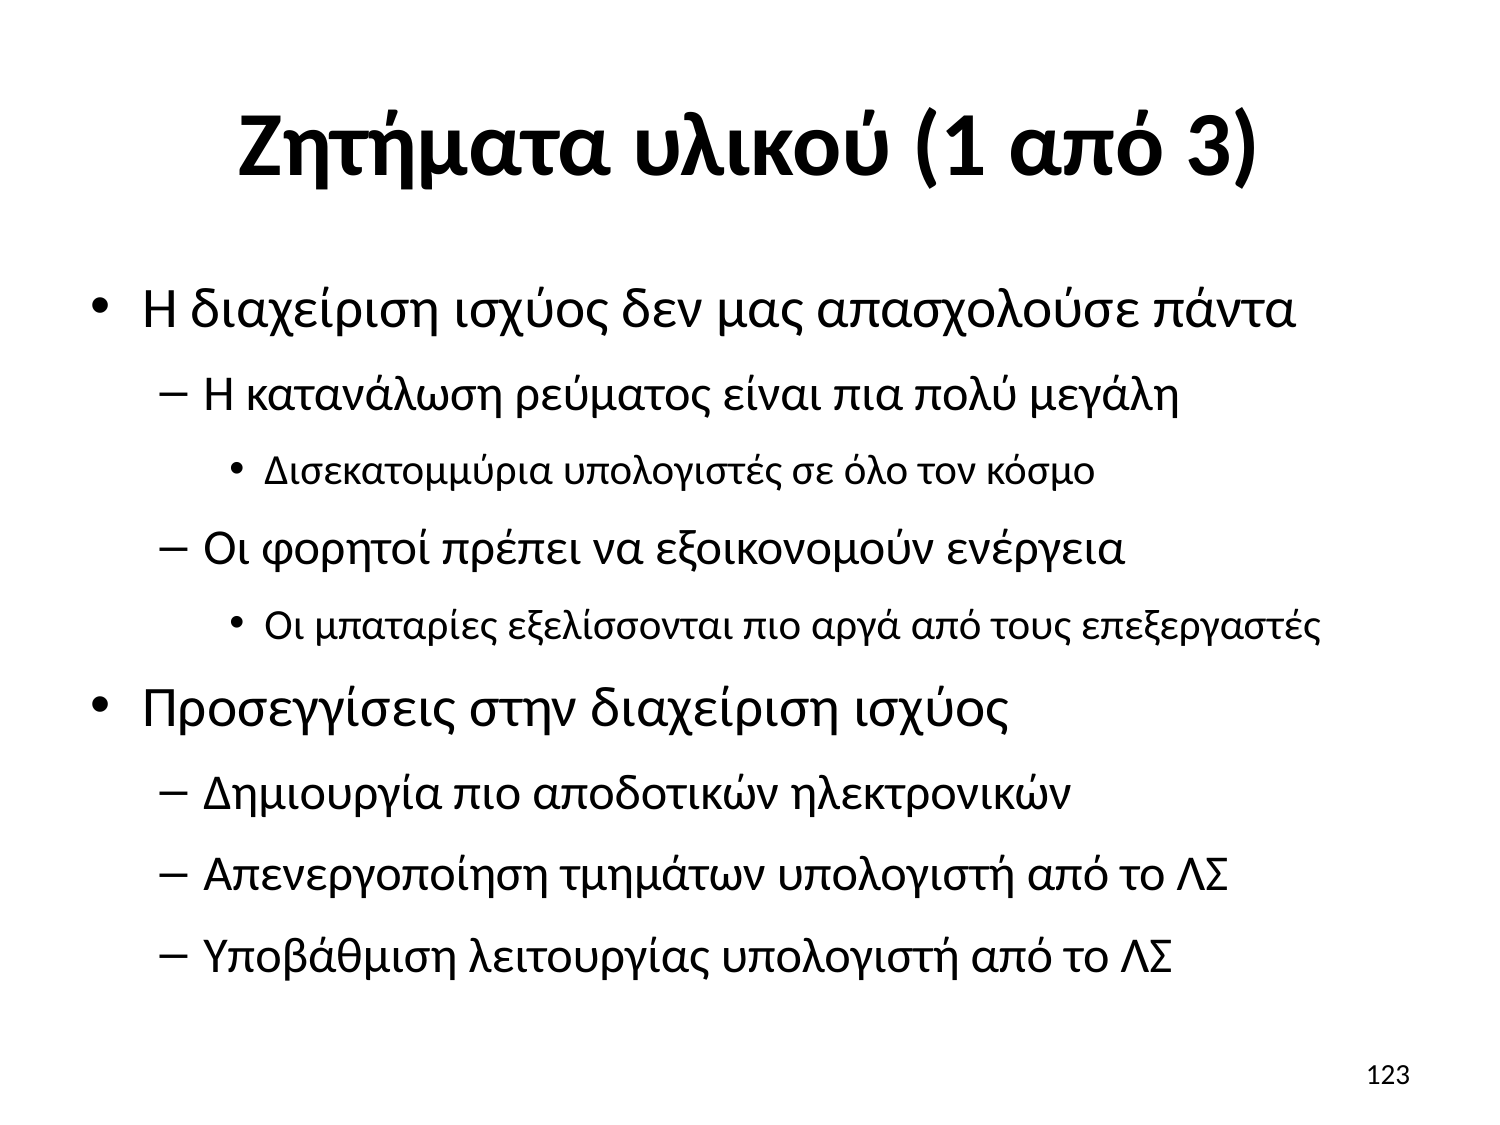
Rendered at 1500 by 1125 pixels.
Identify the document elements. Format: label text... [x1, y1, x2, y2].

list Η διαχείριση ισχύος δεν μας απασχολούσε πάντα Η κατανάλωση ρεύματος είναι πια πολύ μεγάλη Δισεκατομμύρια υπολογιστές σε όλο τον κόσμο Οι φορητοί πρέπει να εξοικονομούν ενέργεια Οι μπαταρίες εξελίσσονται πιο αργά από τους επεξεργαστές Προσεγγίσεις στην διαχείριση ισχύος Δημιουργία πιο αποδοτικών ηλεκτρονικών Απενεργοποίηση τμημάτων υπολογιστή από το ΛΣ Υποβάθμιση λειτουργίας υπολογιστή από το ΛΣ [75, 262, 1425, 1005]
slide_number 123 [1074, 1042, 1425, 1103]
title Ζητήματα υλικού (1 από 3) [75, 45, 1425, 233]
